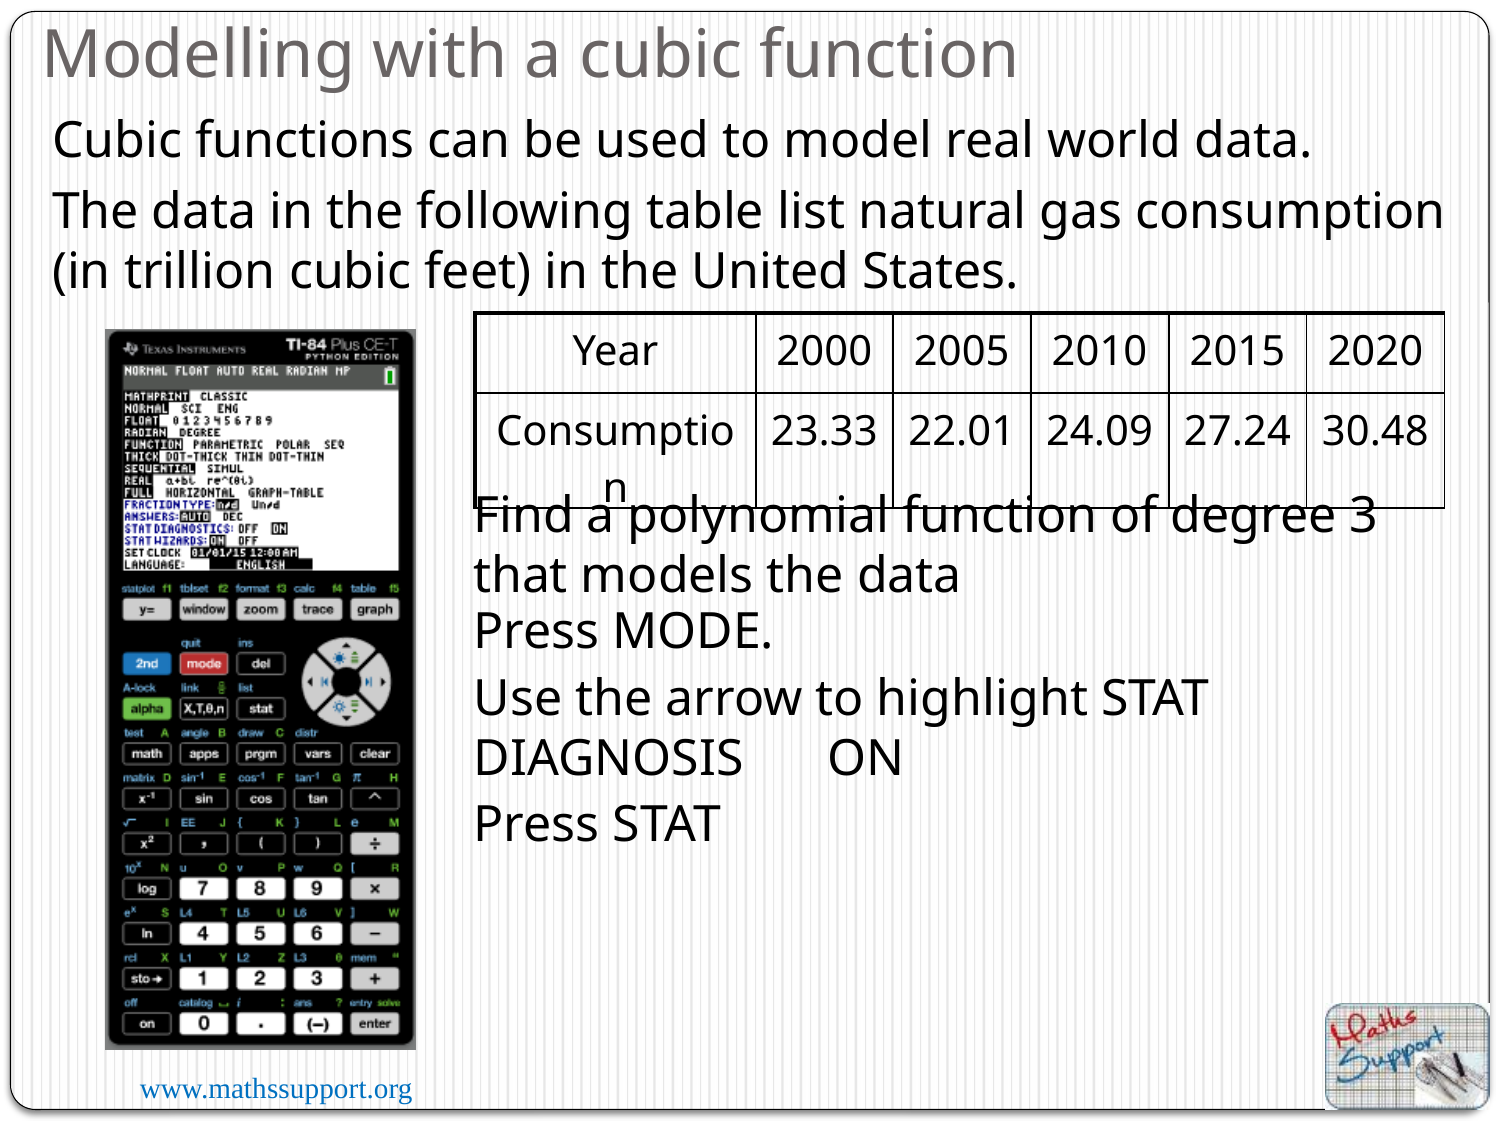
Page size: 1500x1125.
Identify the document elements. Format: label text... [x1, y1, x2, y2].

picture [104, 329, 416, 1051]
picture [1325, 1003, 1490, 1110]
table_cell 27.24 [1170, 394, 1306, 507]
text_box [135, 1074, 418, 1109]
table_cell 30.48 [1307, 394, 1444, 507]
table_header 2015 [1170, 315, 1306, 392]
table_header 2000 [757, 315, 892, 392]
table_header 2005 [894, 315, 1030, 392]
text_box [1321, 1005, 1486, 1107]
text_box Use the arrow to highlight STAT DIAGNOSIS [458, 658, 1393, 794]
text_box Press MODE. [458, 590, 809, 666]
table_cell 22.01 [894, 394, 1030, 507]
text_box ON [813, 718, 967, 794]
table_header Year [477, 315, 755, 392]
text_box Modelling with a cubic function [27, 23, 1377, 106]
table_cell 23.33 [757, 394, 892, 507]
text_box Press STAT [458, 784, 771, 860]
table_cell Consumption [477, 394, 755, 507]
table_header 2010 [1032, 315, 1168, 392]
text_box Cubic functions can be used to model real world data. [37, 100, 1463, 171]
text_box The data in the following table list natural gas consumption (in trillion cubic feet) in the United States. [37, 171, 1463, 306]
text_box Find a polynomial function of degree 3 that models the data [458, 475, 1445, 611]
table_header 2020 [1307, 315, 1444, 392]
table_cell 24.09 [1032, 394, 1168, 507]
